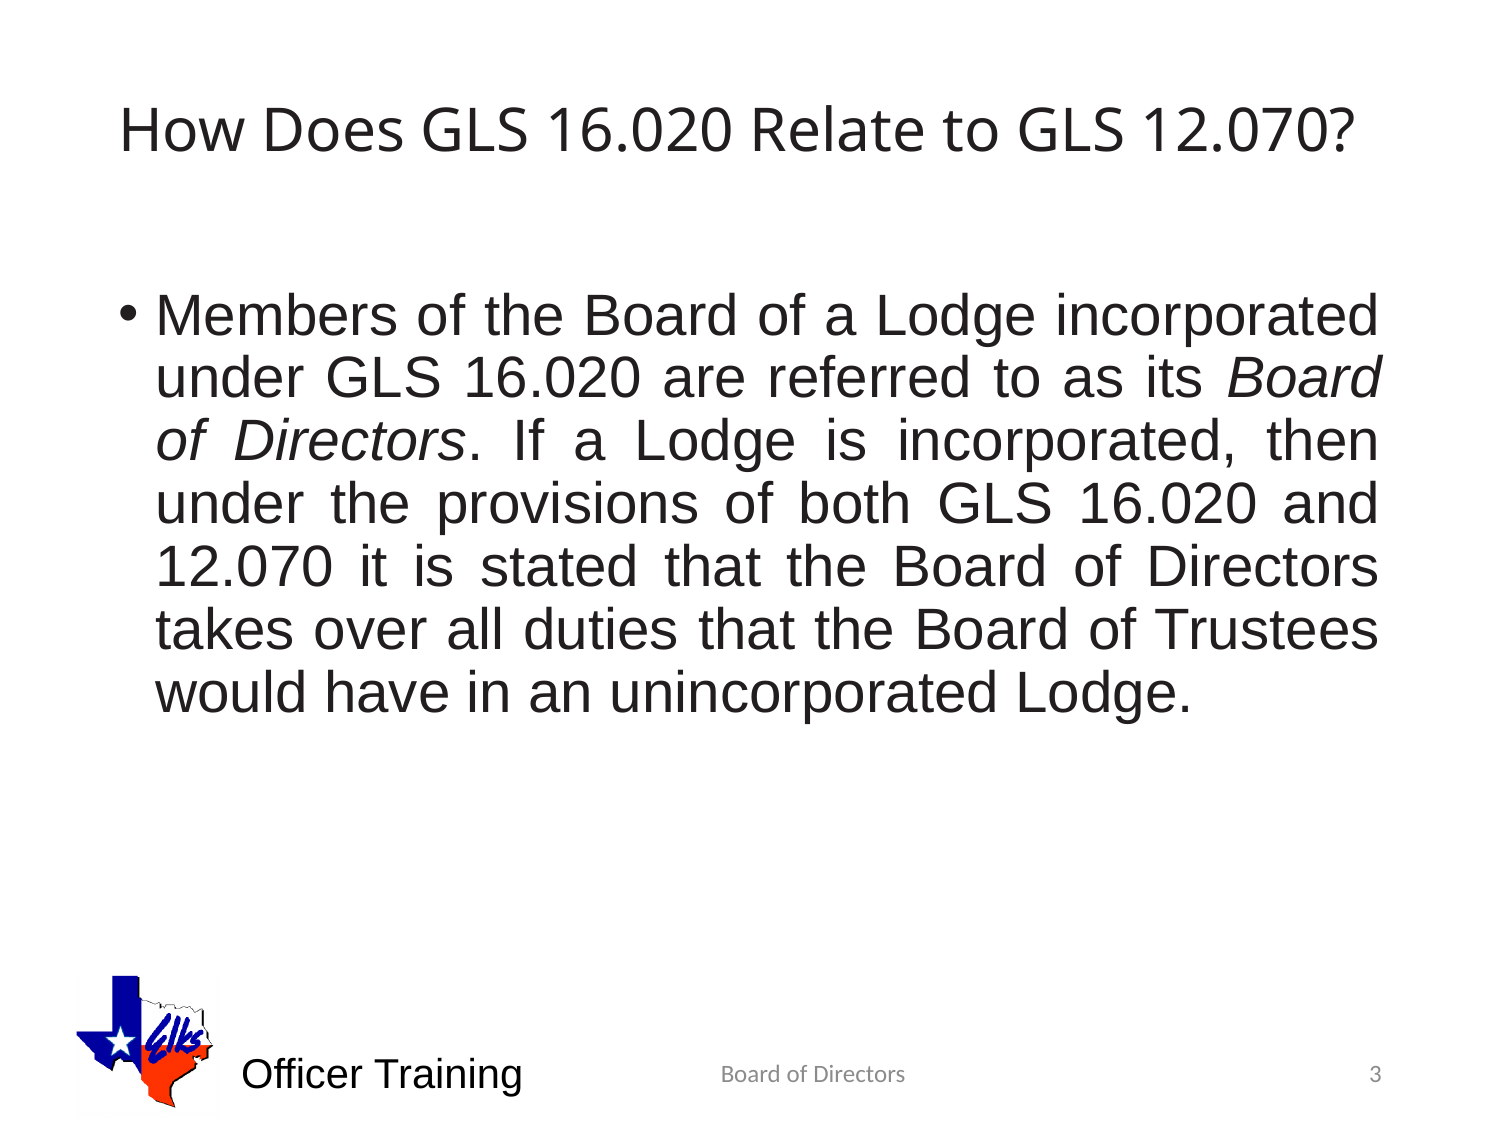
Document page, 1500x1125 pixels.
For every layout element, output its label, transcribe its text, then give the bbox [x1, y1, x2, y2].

list Members of the Board of a Lodge incorporated under GLS 16.020 are referred to as its Board of Directors. If a Lodge is incorporated, then under the provisions of both GLS 16.020 and 12.070 it is stated that the Board of Directors takes over all duties that the Board of Trustees would have in an unincorporated Lodge. [103, 277, 1397, 942]
slide_number 3 [1059, 1042, 1397, 1103]
picture [75, 975, 220, 1118]
title How Does GLS 16.020 Relate to GLS 12.070? [103, 59, 1397, 277]
footer Board of Directors [560, 1042, 1059, 1103]
